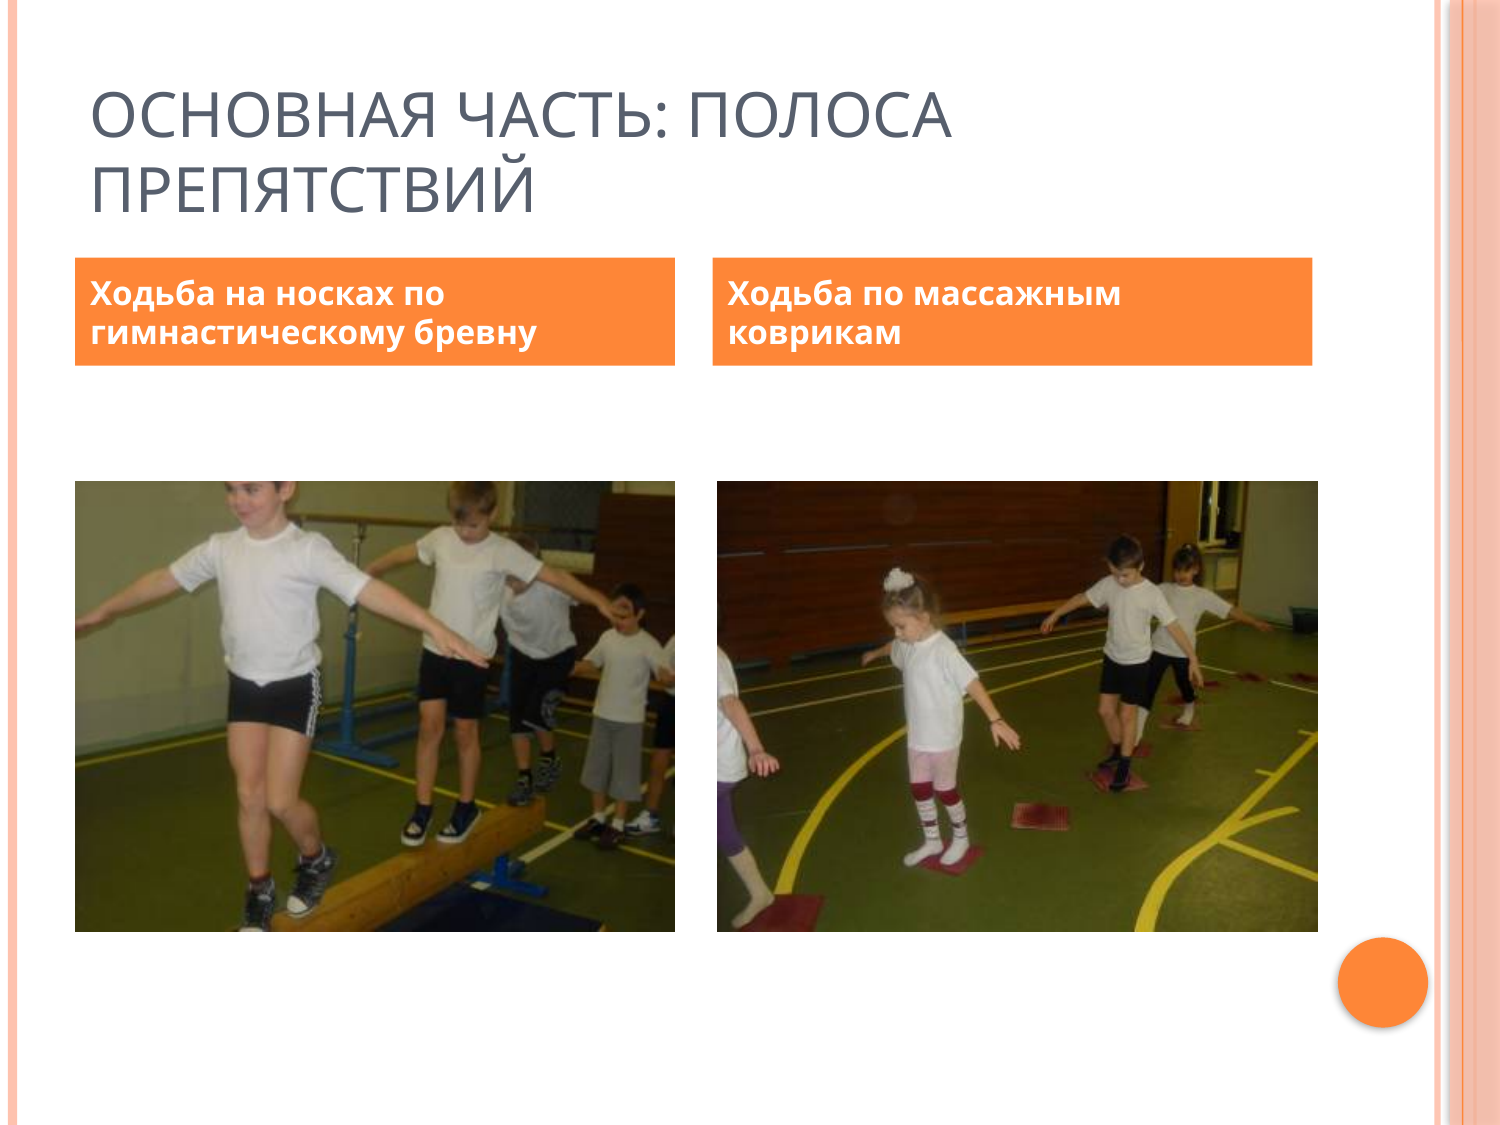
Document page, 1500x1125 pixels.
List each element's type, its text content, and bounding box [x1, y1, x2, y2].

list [74, 480, 676, 932]
title Основная часть: полоса препятствий [75, 44, 1313, 233]
list Ходьба по массажным коврикам [712, 257, 1313, 366]
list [716, 480, 1318, 932]
list Ходьба на носках по гимнастическому бревну [74, 257, 676, 366]
